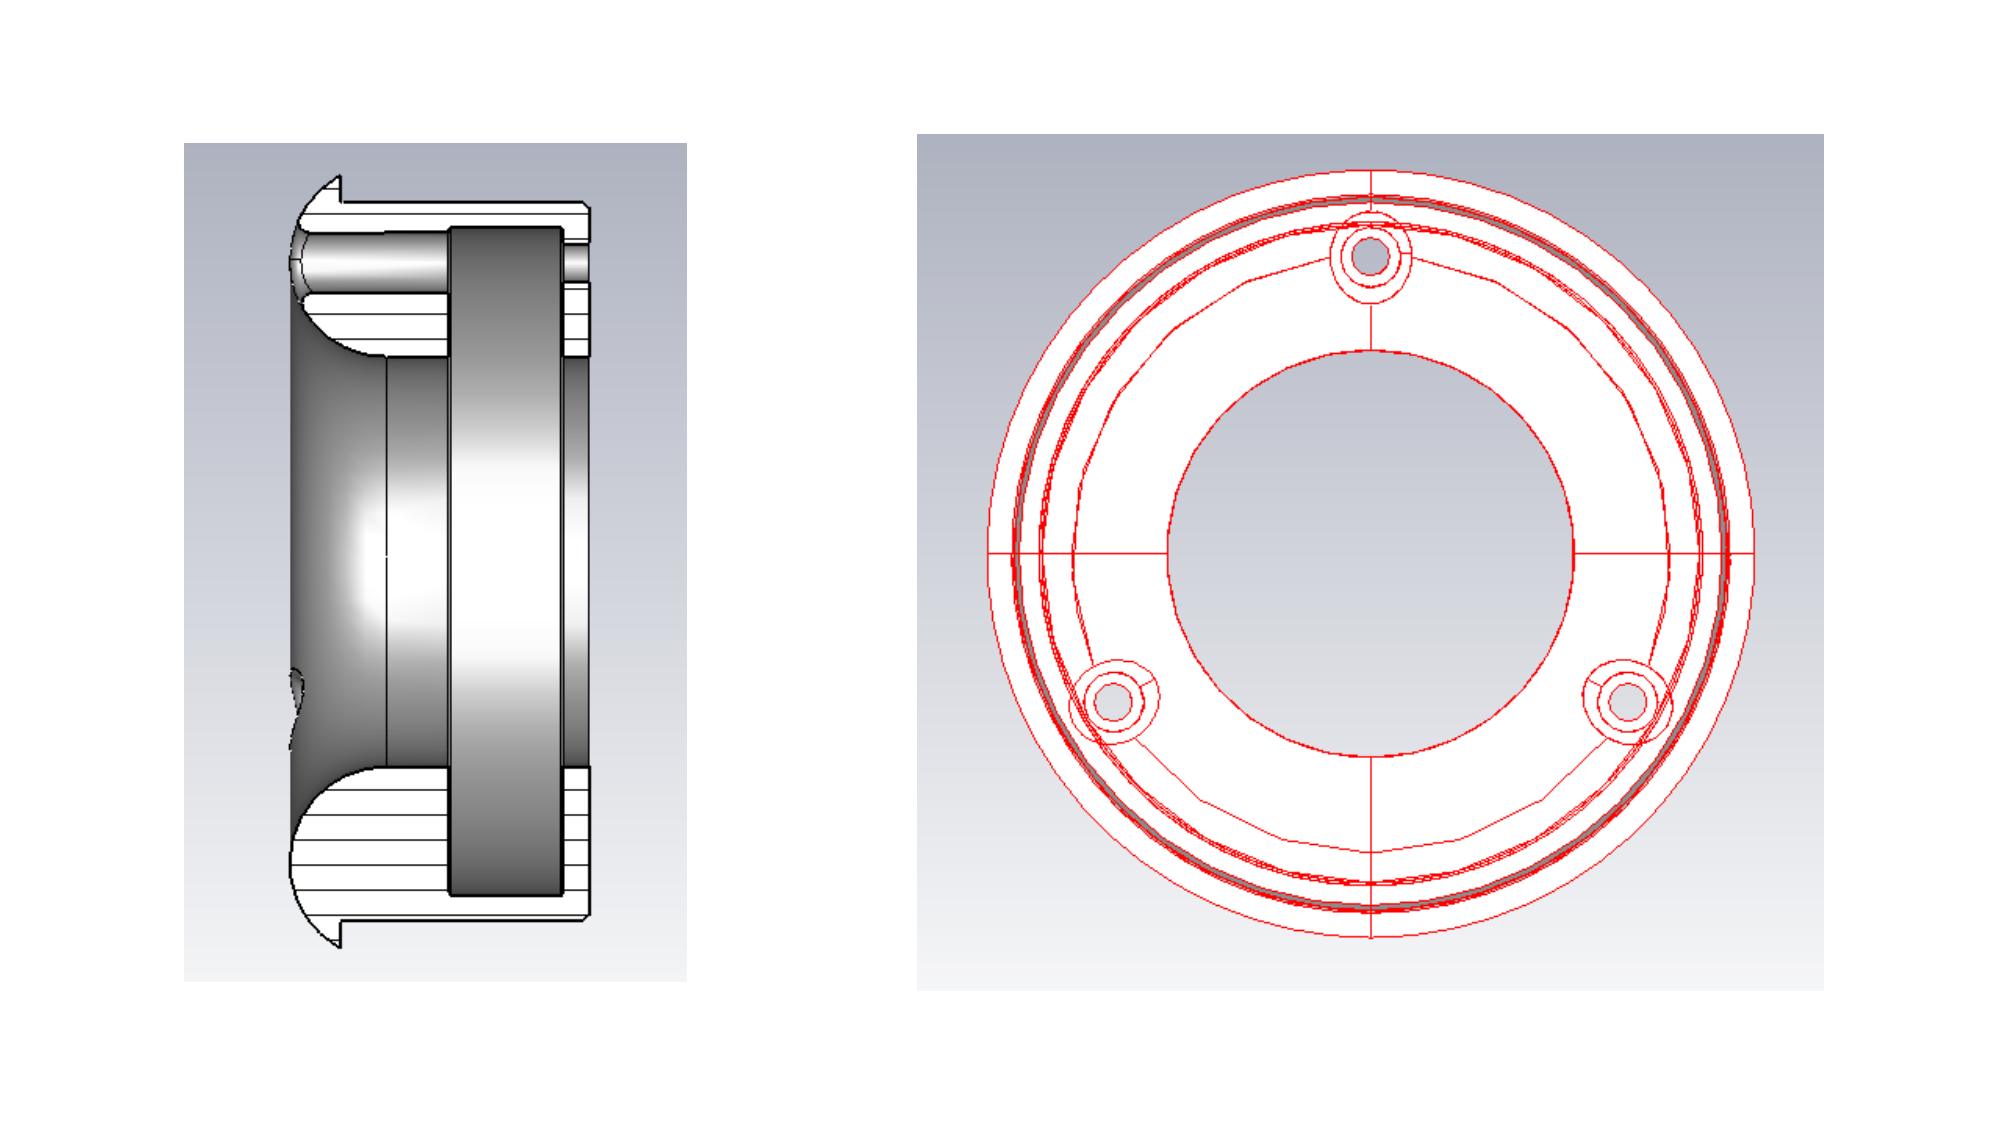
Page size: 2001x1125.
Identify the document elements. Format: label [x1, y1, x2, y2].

picture [184, 143, 687, 982]
picture [917, 134, 1824, 991]
